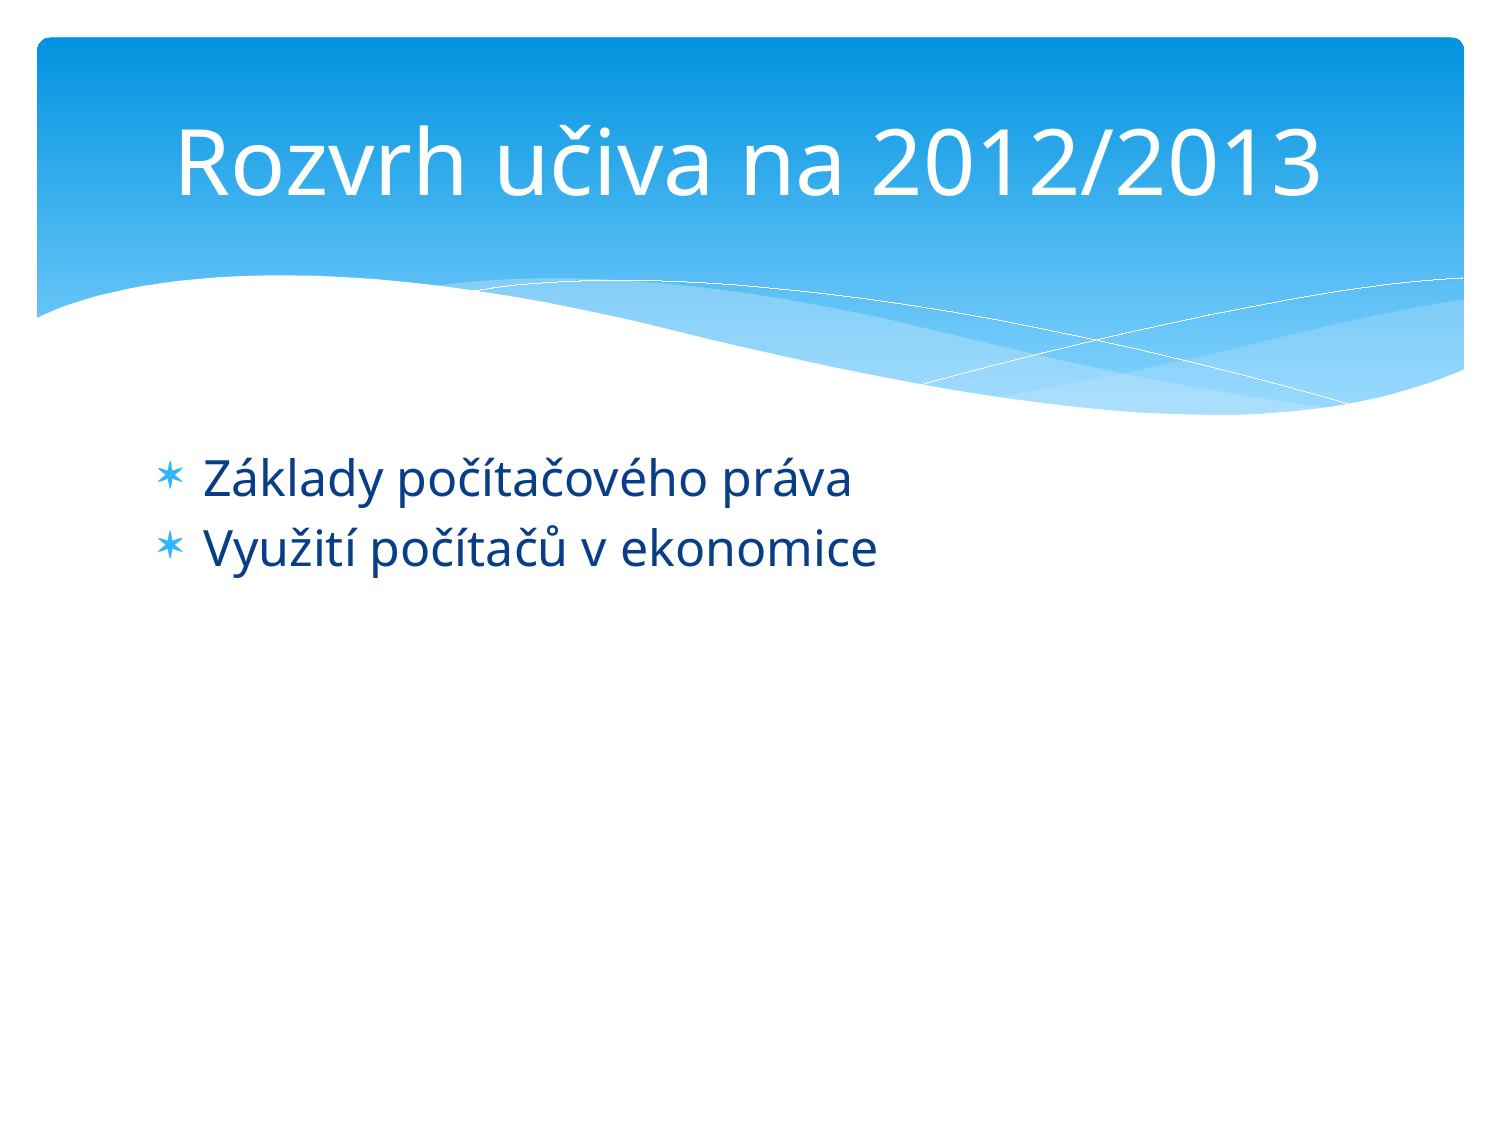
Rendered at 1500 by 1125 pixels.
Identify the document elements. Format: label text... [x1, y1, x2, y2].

list Základy počítačového práva Využití počítačů v ekonomice [143, 438, 1359, 1005]
title Rozvrh učiva na 2012/2013 [75, 55, 1425, 261]
